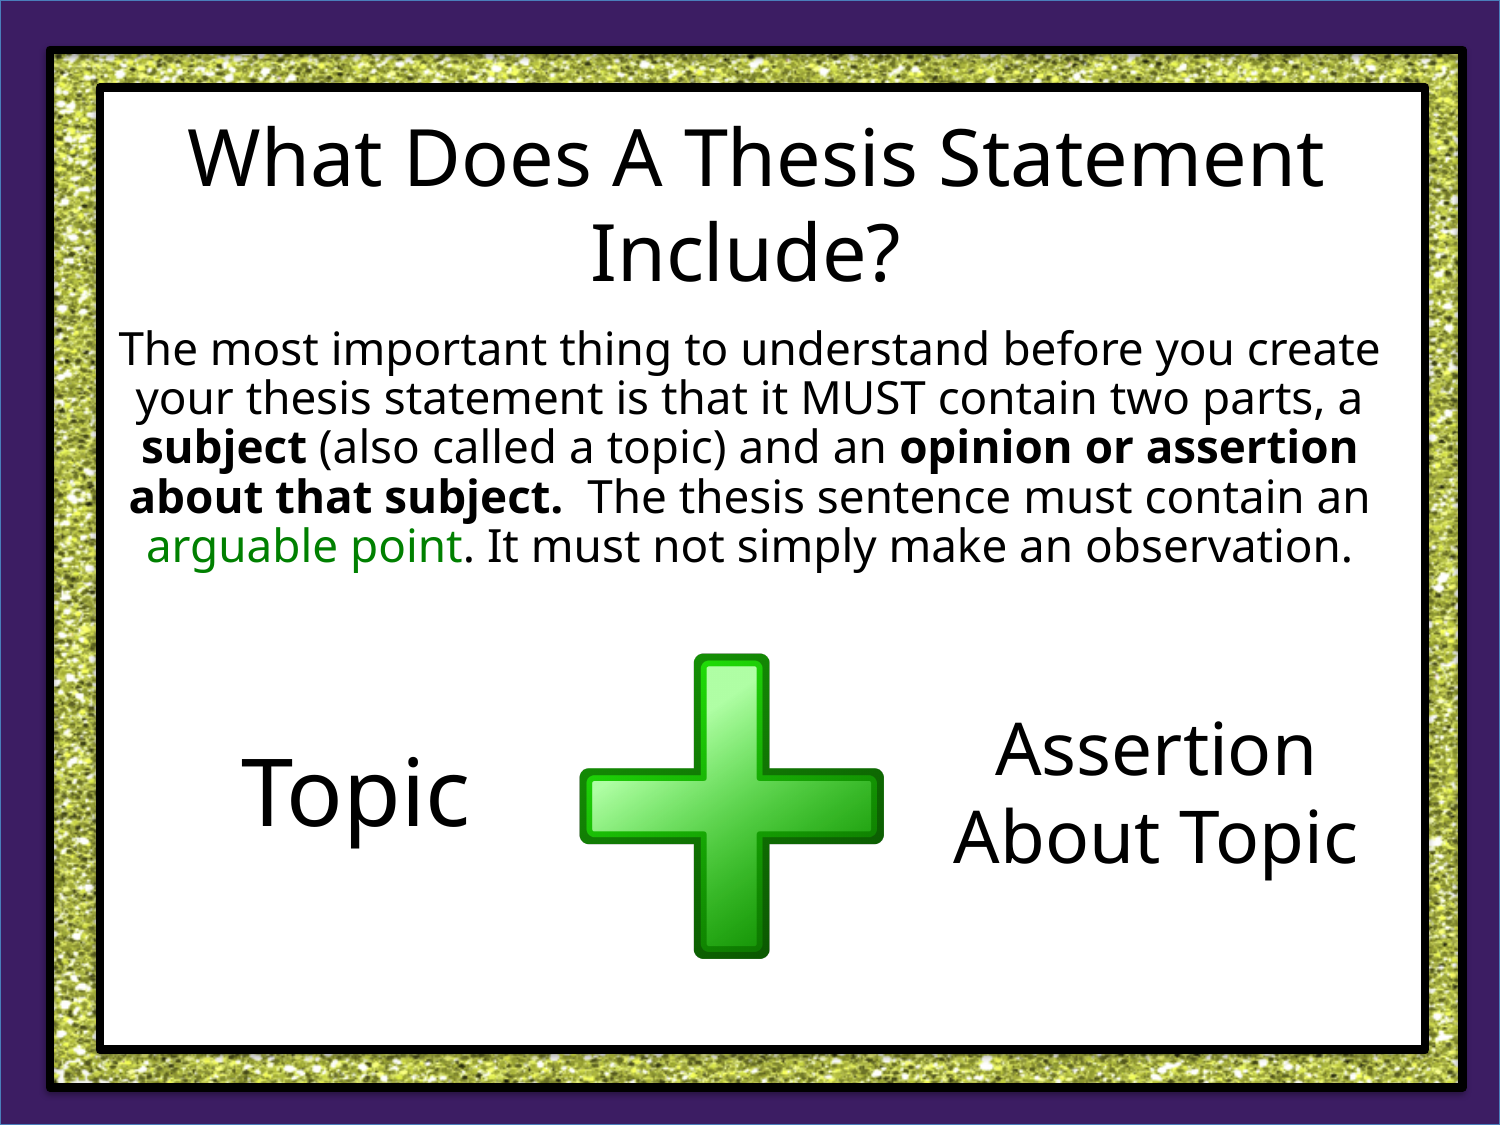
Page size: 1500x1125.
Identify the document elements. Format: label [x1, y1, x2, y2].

picture [49, 49, 1463, 1088]
text_box [0, 0, 1500, 1125]
